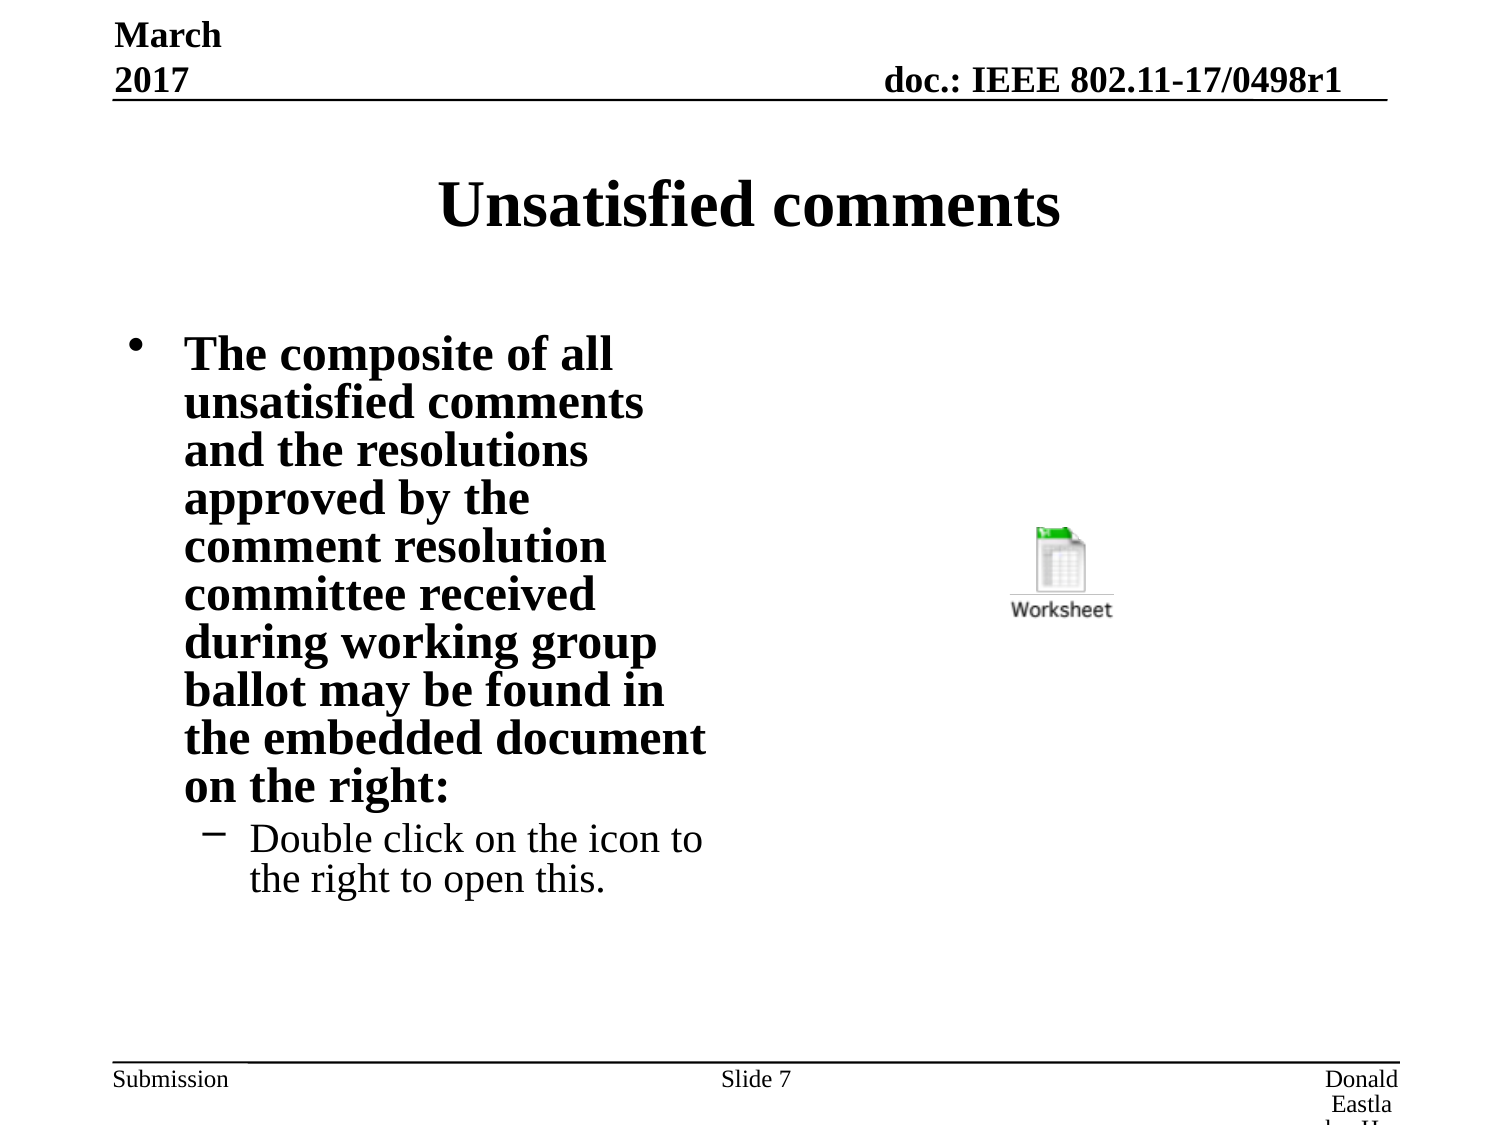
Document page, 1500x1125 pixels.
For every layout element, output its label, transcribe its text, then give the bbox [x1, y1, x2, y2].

slide_number Slide 7 [712, 1061, 800, 1093]
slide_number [114, 54, 290, 101]
footer Donald Eastlake, Huawei [1324, 1061, 1402, 1093]
list The composite of all unsatisfied comments and the resolutions approved by the comment resolution committee received during working group ballot may be found in the embedded document on the right: Double click on the icon to the right to open this. [112, 324, 751, 1001]
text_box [1009, 526, 1115, 619]
title Unsatisfied comments [112, 112, 1388, 288]
